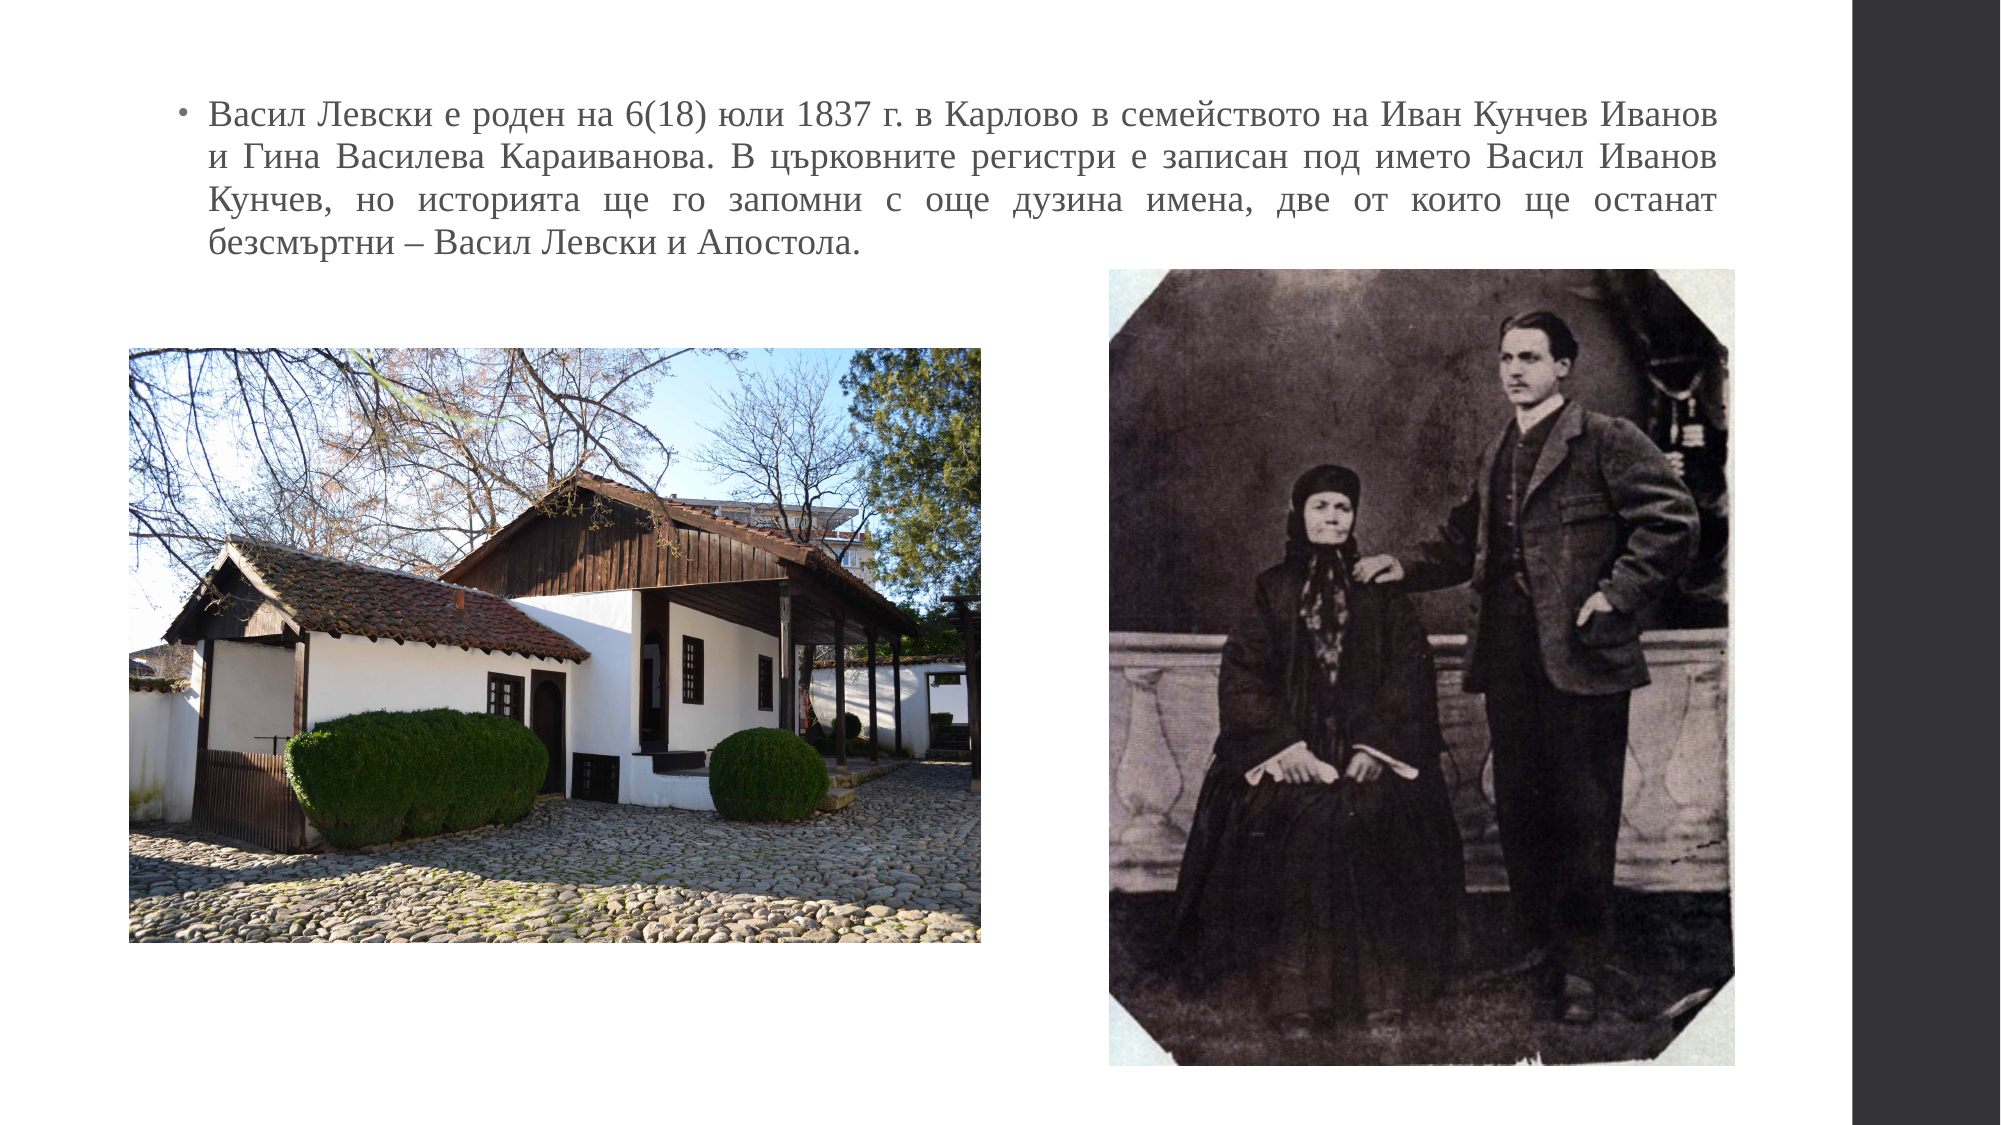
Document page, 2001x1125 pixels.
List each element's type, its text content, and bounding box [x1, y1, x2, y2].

list Васил Левски е роден на 6(18) юли 1837 г. в Карлово в семейството на Иван Кунчев Иванов и Гина Василева Караиванова. В църковните регистри е записан под името Васил Иванов Кунчев, но историята ще го запомни с още дузина имена, две от които ще останат безсмъртни – Васил Левски и Апостола. [163, 84, 1735, 348]
picture [129, 347, 981, 943]
picture [1109, 268, 1735, 1067]
